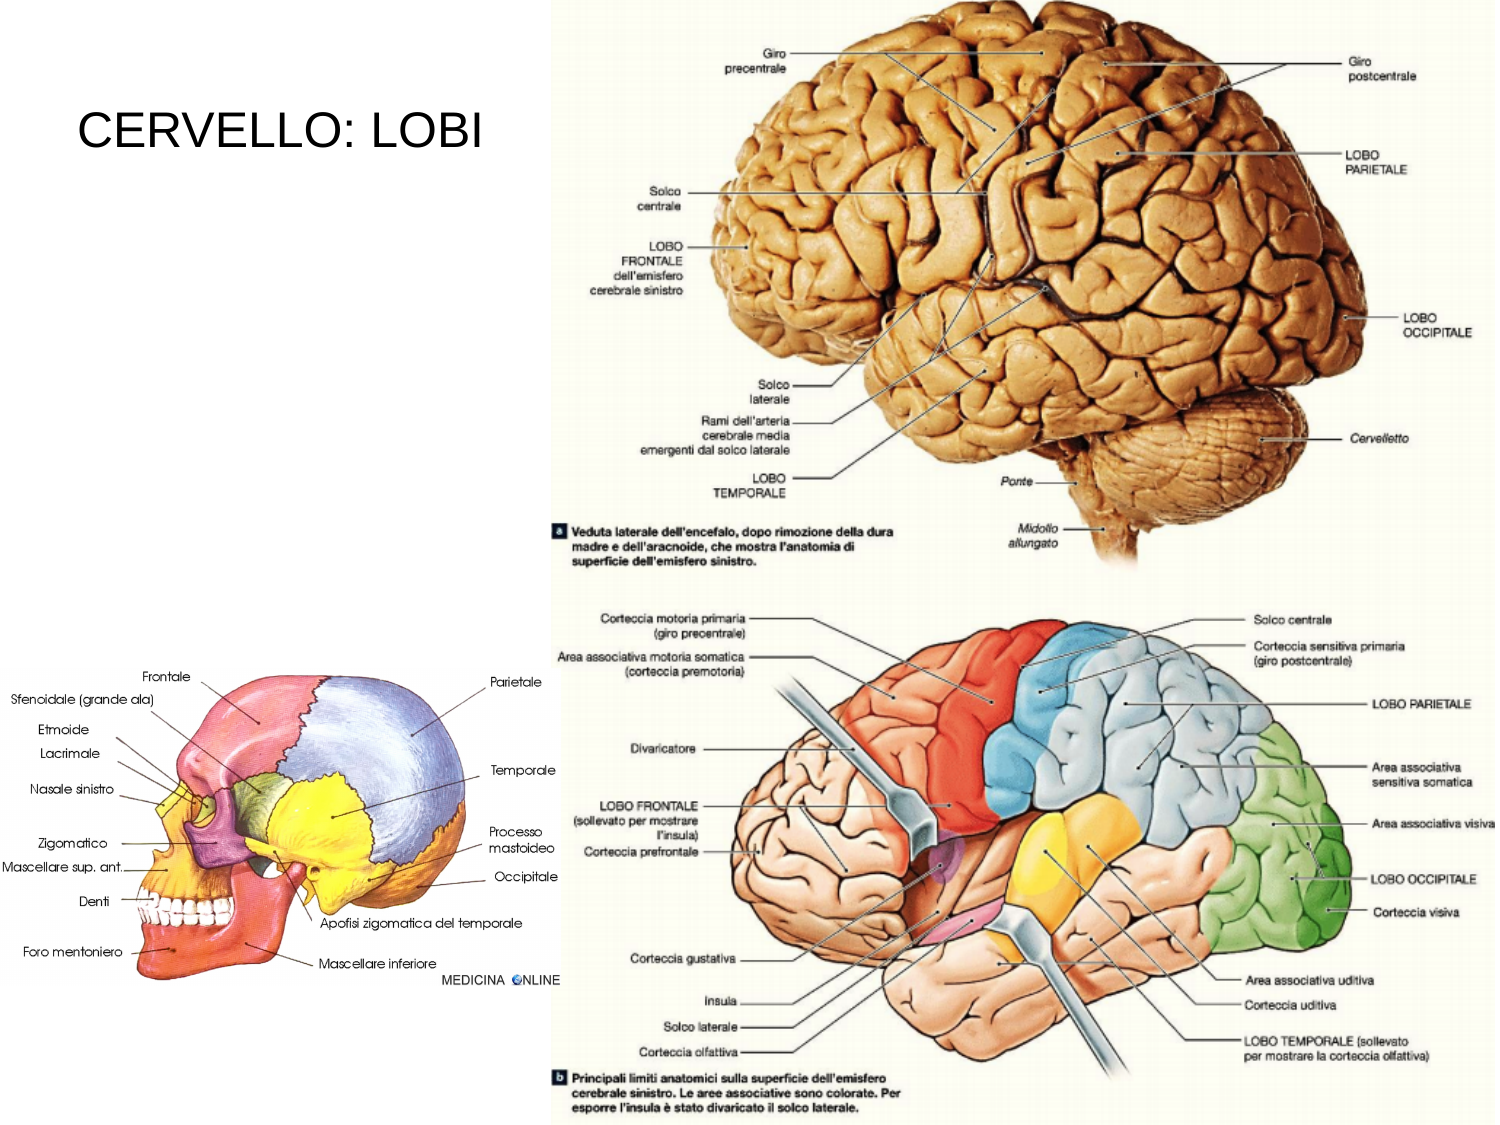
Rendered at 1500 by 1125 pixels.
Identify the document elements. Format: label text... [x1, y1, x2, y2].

text_box CERVELLO: LOBI [62, 89, 500, 165]
picture [0, 0, 1495, 1125]
